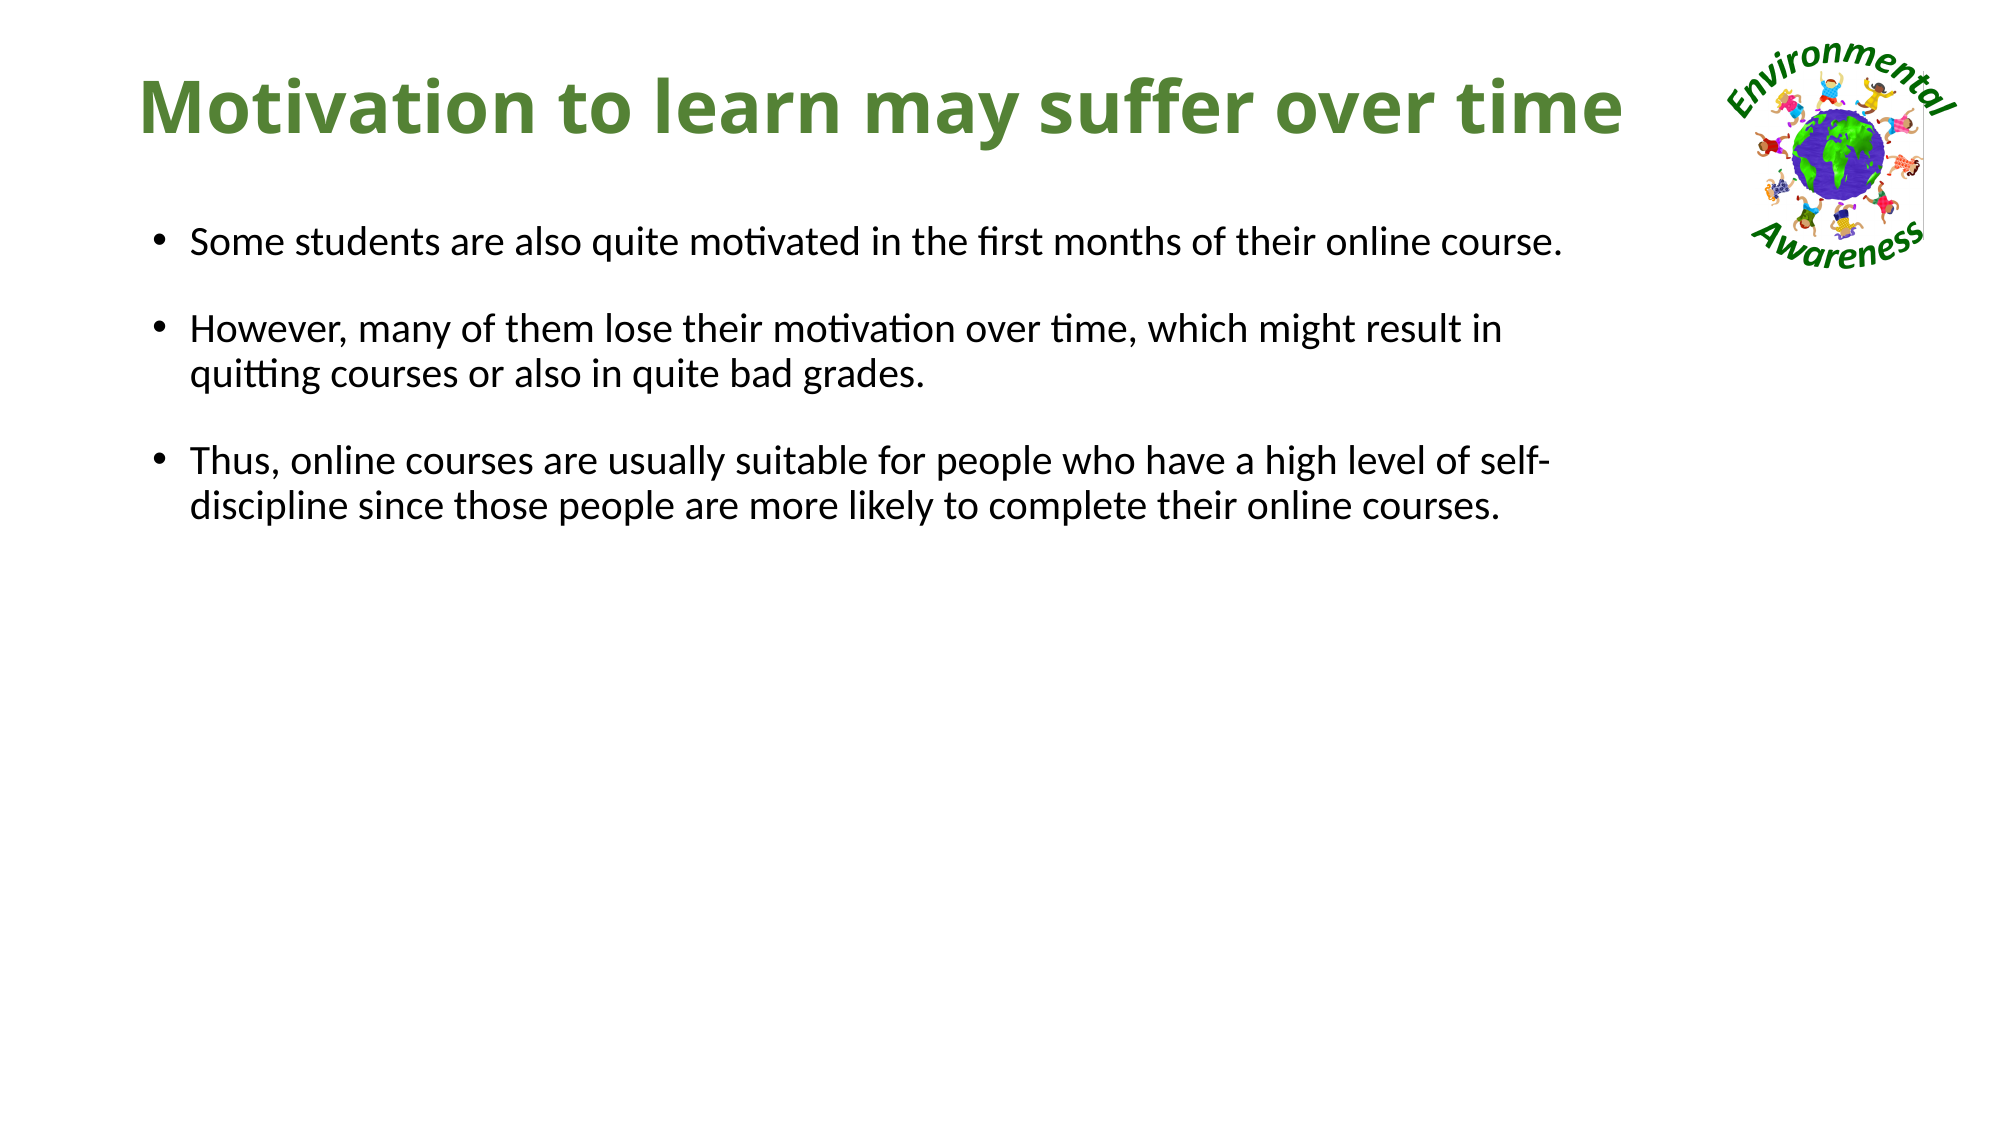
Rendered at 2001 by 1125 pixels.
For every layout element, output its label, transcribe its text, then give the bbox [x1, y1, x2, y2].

picture [1716, 35, 1962, 278]
list Some students are also quite motivated in the first months of their online course. However, many of them lose their motivation over time, which might result in quitting courses or also in quite bad grades. Thus, online courses are usually suitable for people who have a high level of self-discipline since those people are more likely to complete their online courses. [137, 212, 1650, 1021]
title Motivation to learn may suffer over time [122, 59, 1650, 160]
